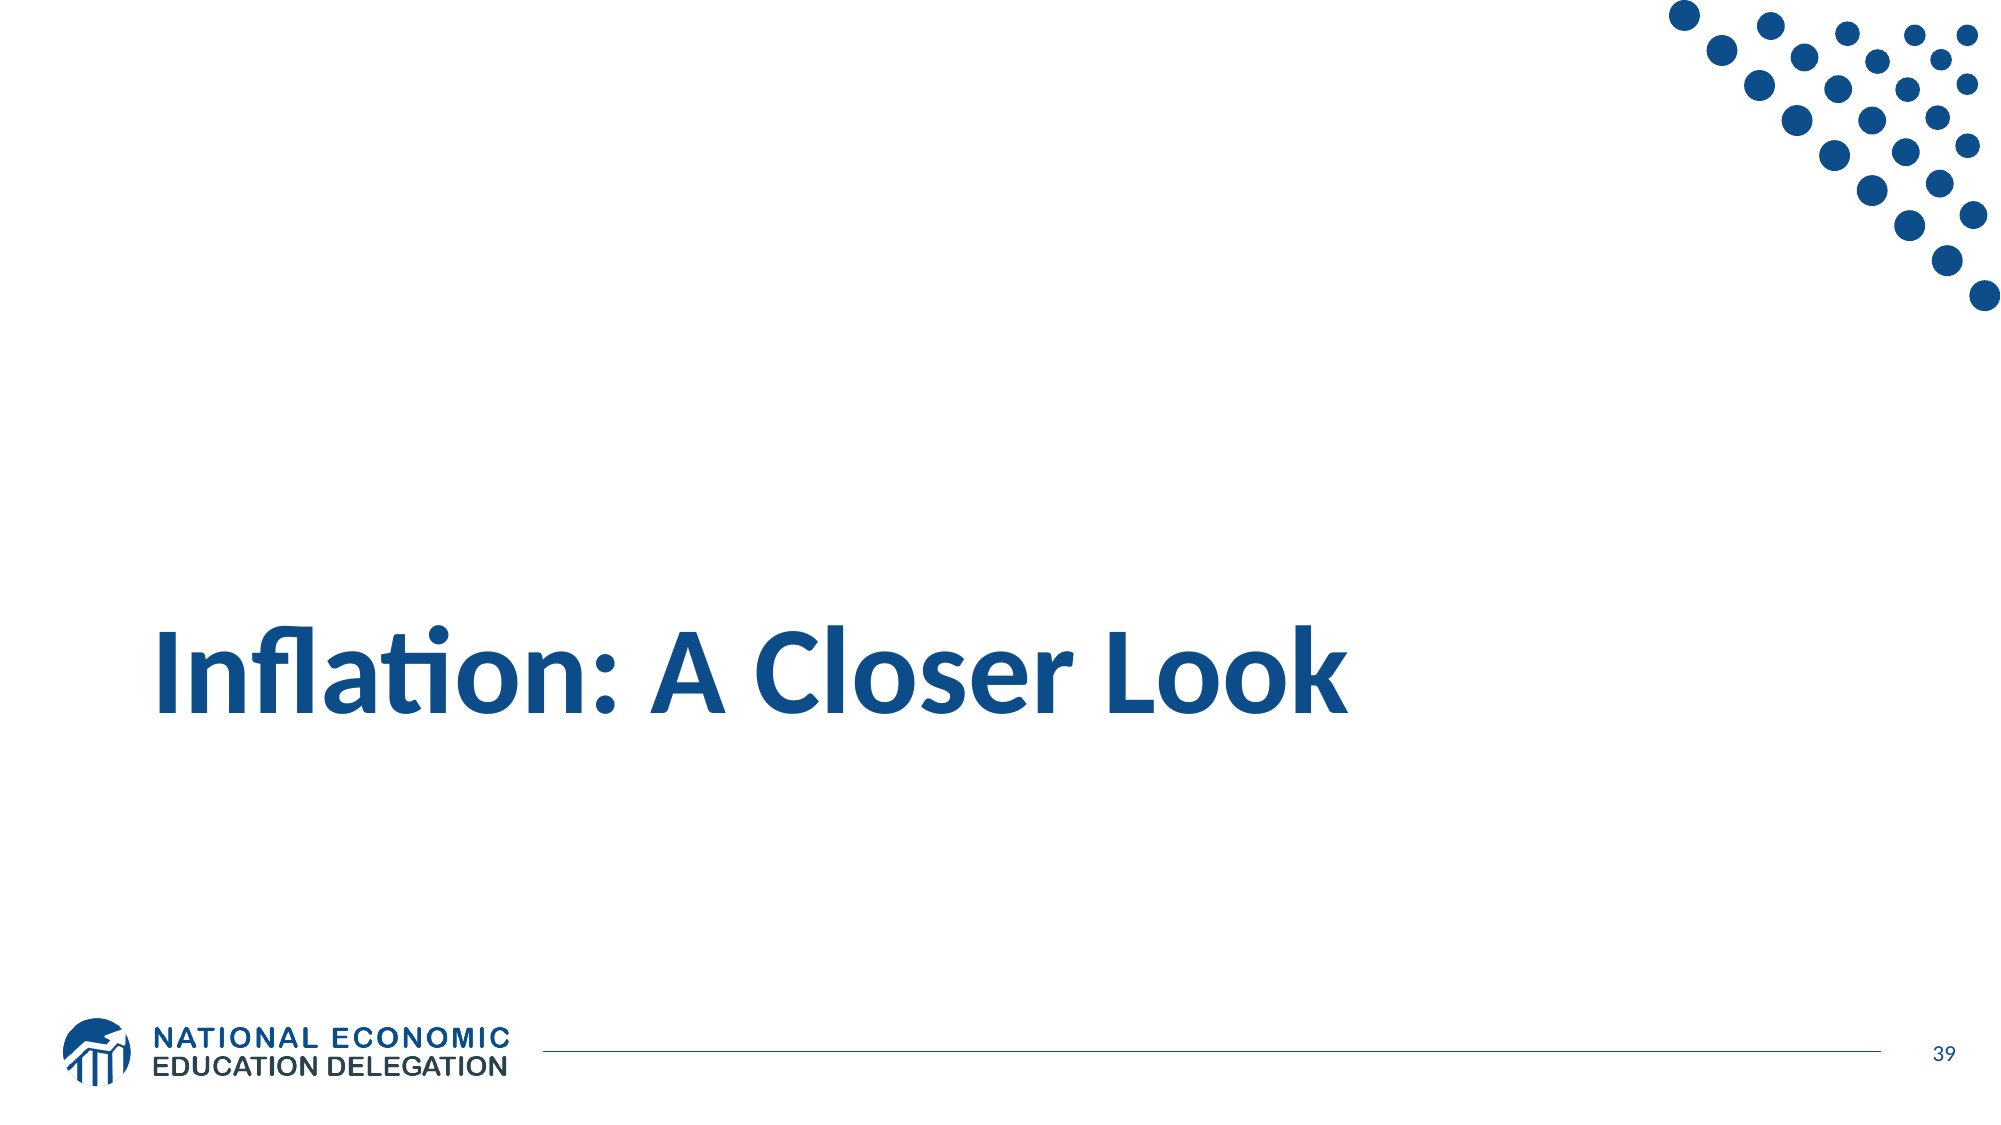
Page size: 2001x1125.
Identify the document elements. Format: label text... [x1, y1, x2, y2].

slide_number 39 [1521, 1022, 1972, 1082]
picture [55, 1013, 520, 1091]
title Inflation: A Closer Look [136, 280, 1862, 749]
